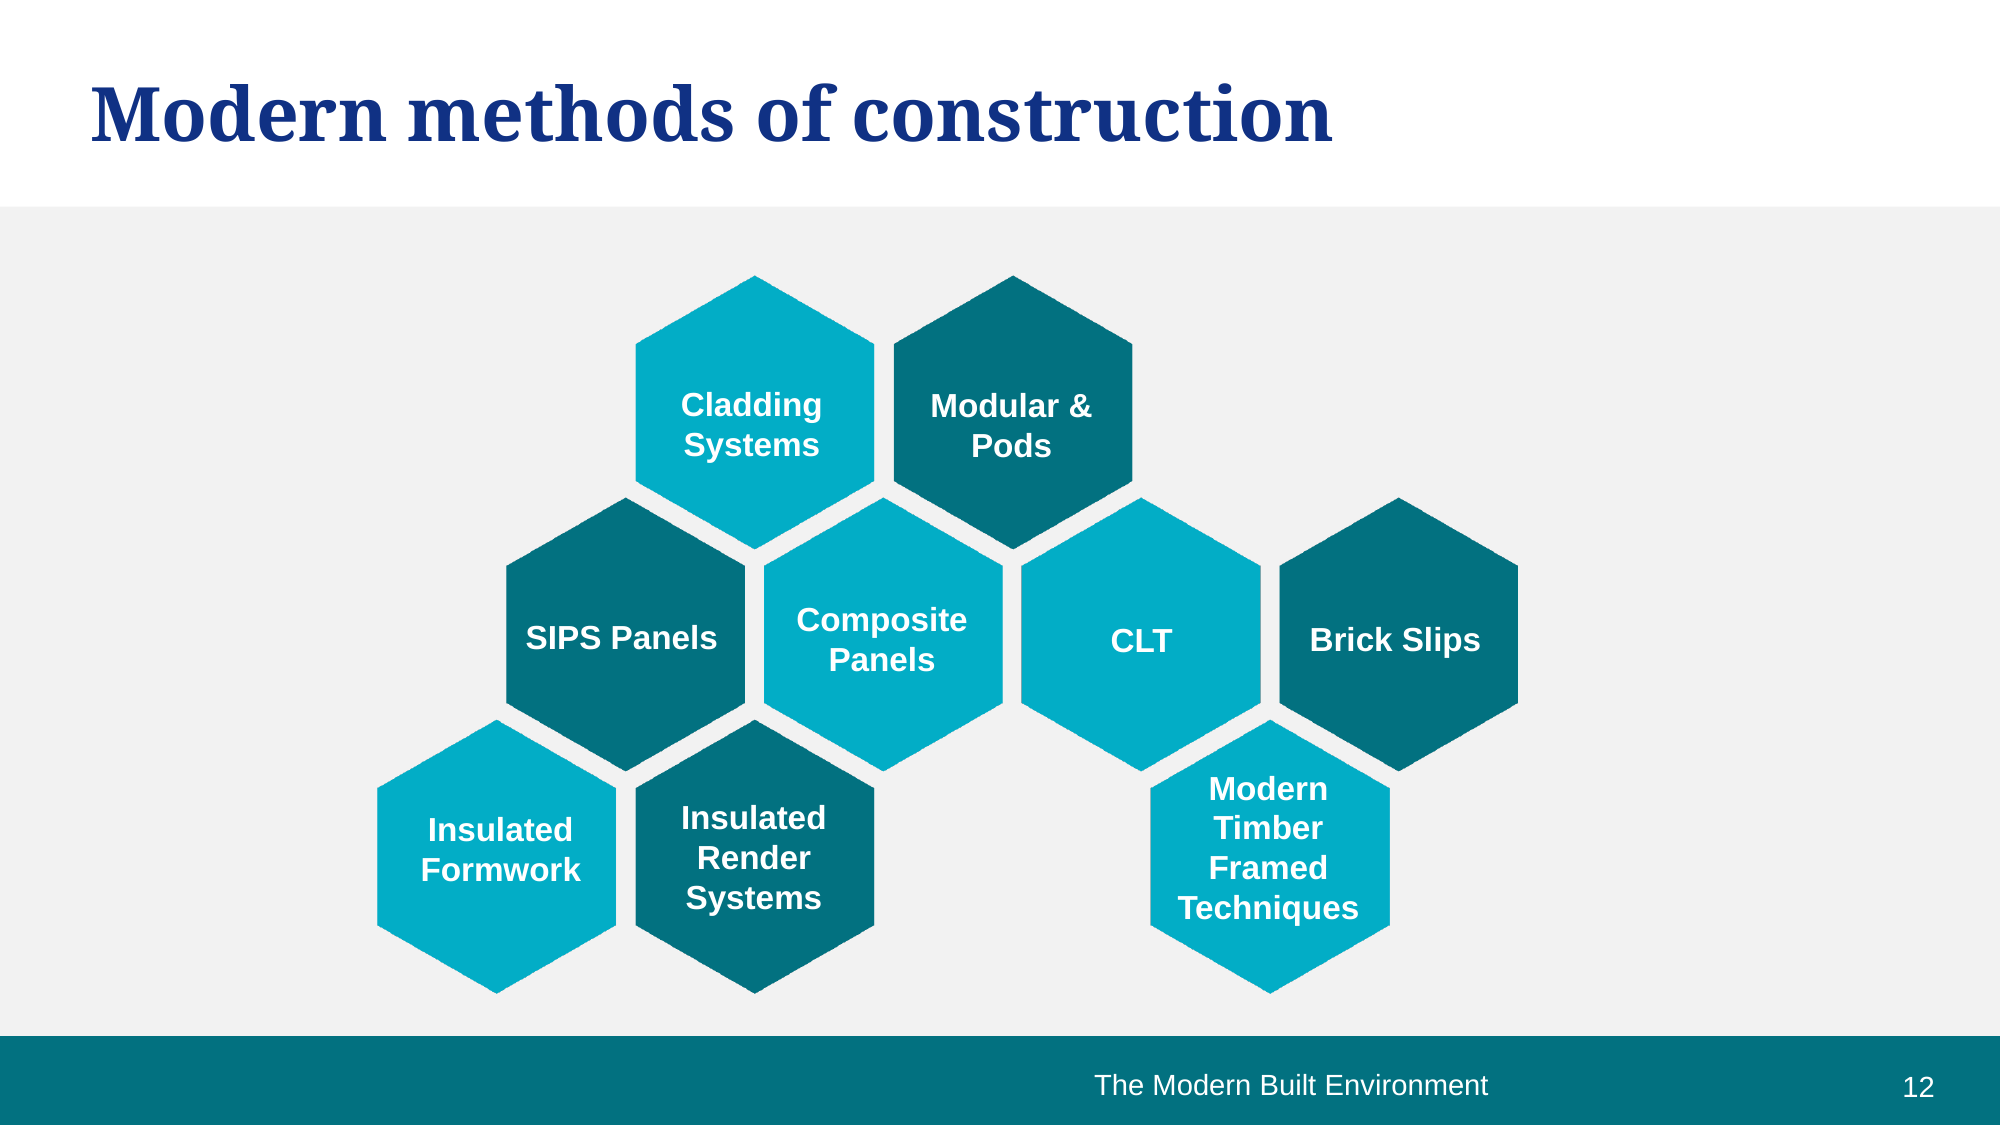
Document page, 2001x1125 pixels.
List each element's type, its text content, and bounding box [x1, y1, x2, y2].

picture [326, 243, 1571, 1031]
text_box [0, 1034, 2000, 1125]
text_box Modern methods of construction [90, 66, 1923, 197]
text_box 12 [1681, 1058, 1935, 1104]
text_box The Modern Built Environment [1094, 1058, 1640, 1104]
